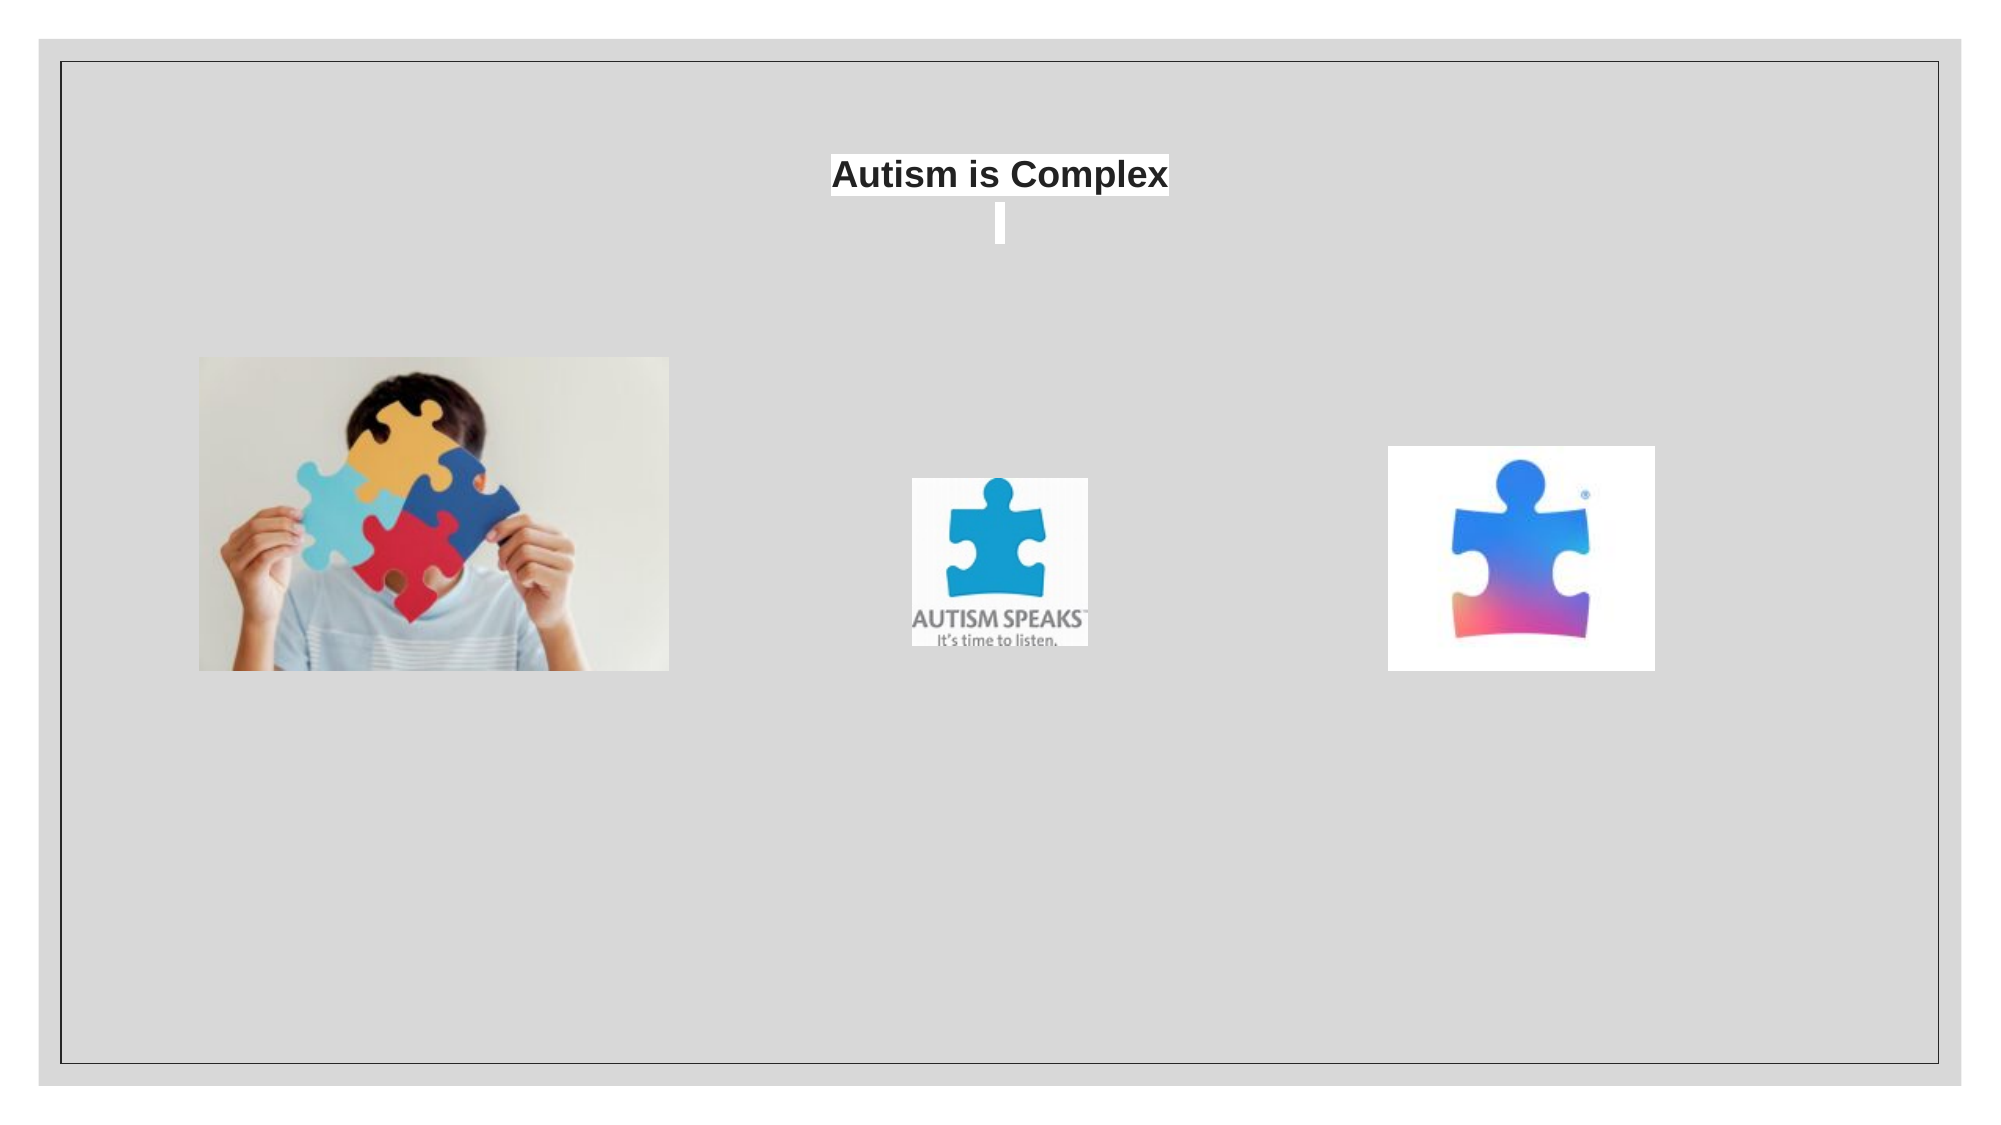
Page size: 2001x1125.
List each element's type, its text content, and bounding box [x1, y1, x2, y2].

title Autism is Complex [174, 105, 1825, 331]
picture [1388, 446, 1655, 671]
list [199, 357, 669, 671]
picture [912, 478, 1088, 647]
